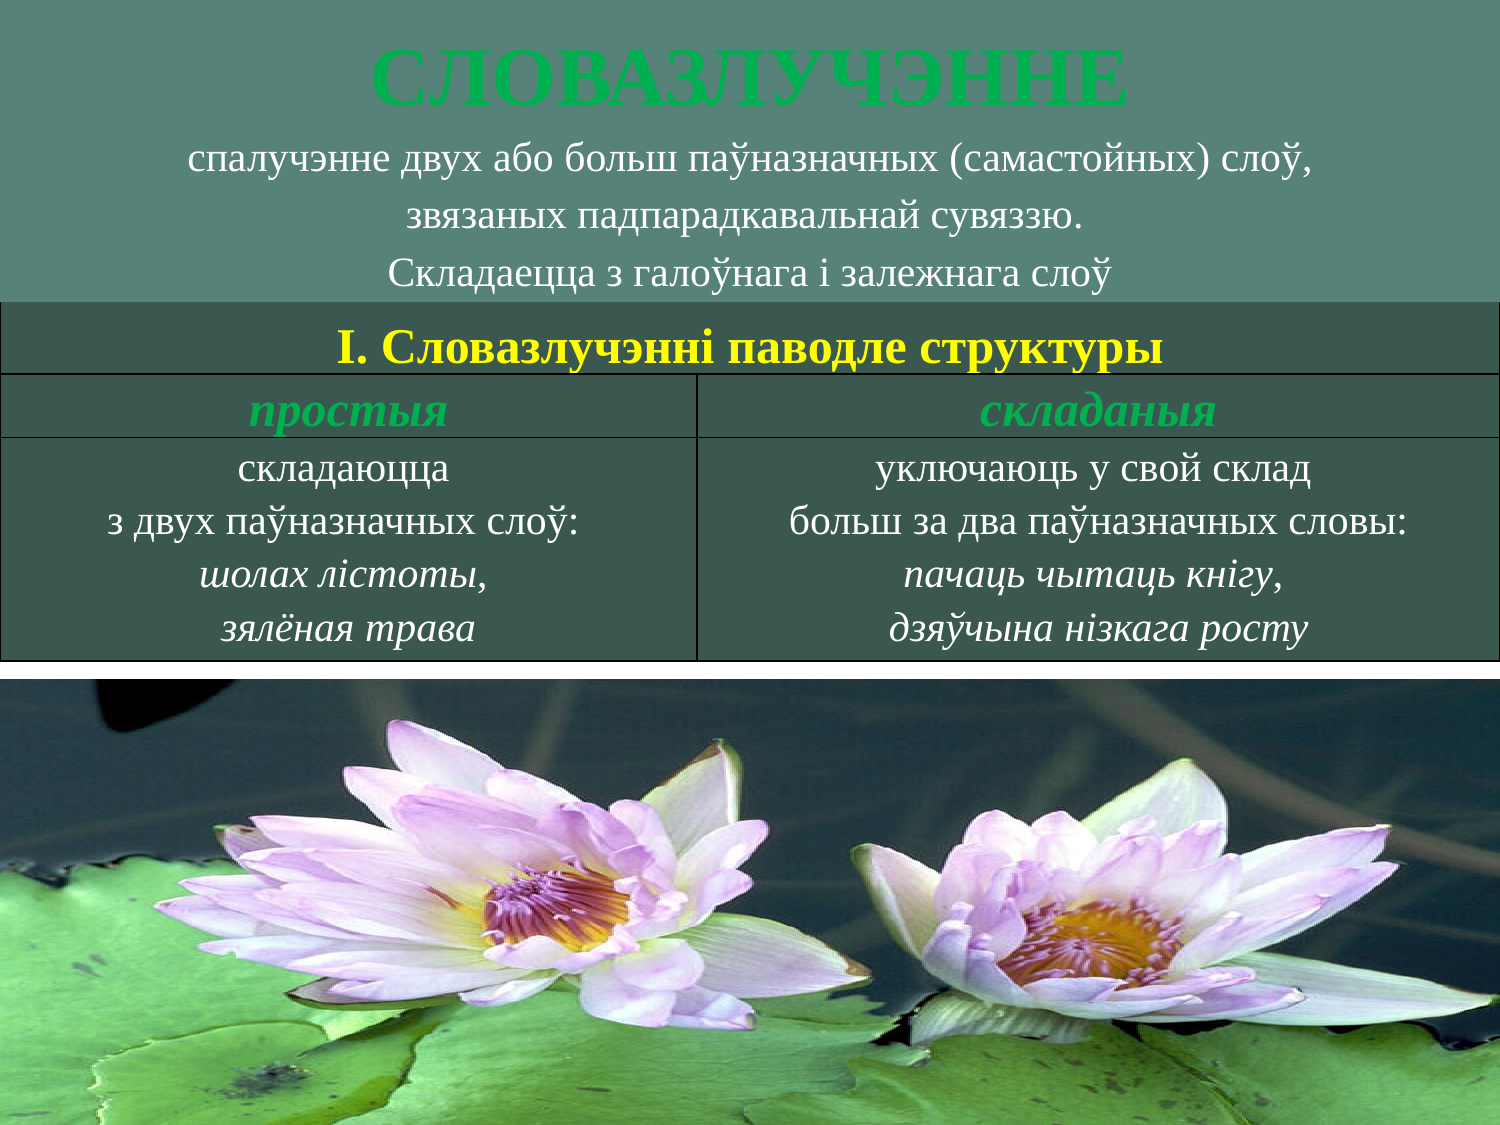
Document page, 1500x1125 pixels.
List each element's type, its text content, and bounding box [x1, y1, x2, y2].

table_cell уключаюць у свой склад больш за два паўназначных словы: пачаць чытаць кнігу, дзяўчына нізкага росту [698, 438, 1499, 660]
text_box СЛОВАЗЛУЧЭННЕ спалучэнне двух або больш паўназначных (самастойных) слоў, звязаных падпарадкавальнай сувяззю. Складаецца з галоўнага і залежнага слоў [0, 0, 1500, 303]
table_cell простыя [1, 375, 696, 437]
table_cell складаюцца з двух паўназначных слоў: шолах лістоты, зялёная трава [1, 438, 696, 660]
picture [0, 679, 1500, 1125]
table_header І. Словазлучэнні паводле структуры [1, 303, 1499, 373]
table_cell складаныя [698, 375, 1499, 437]
